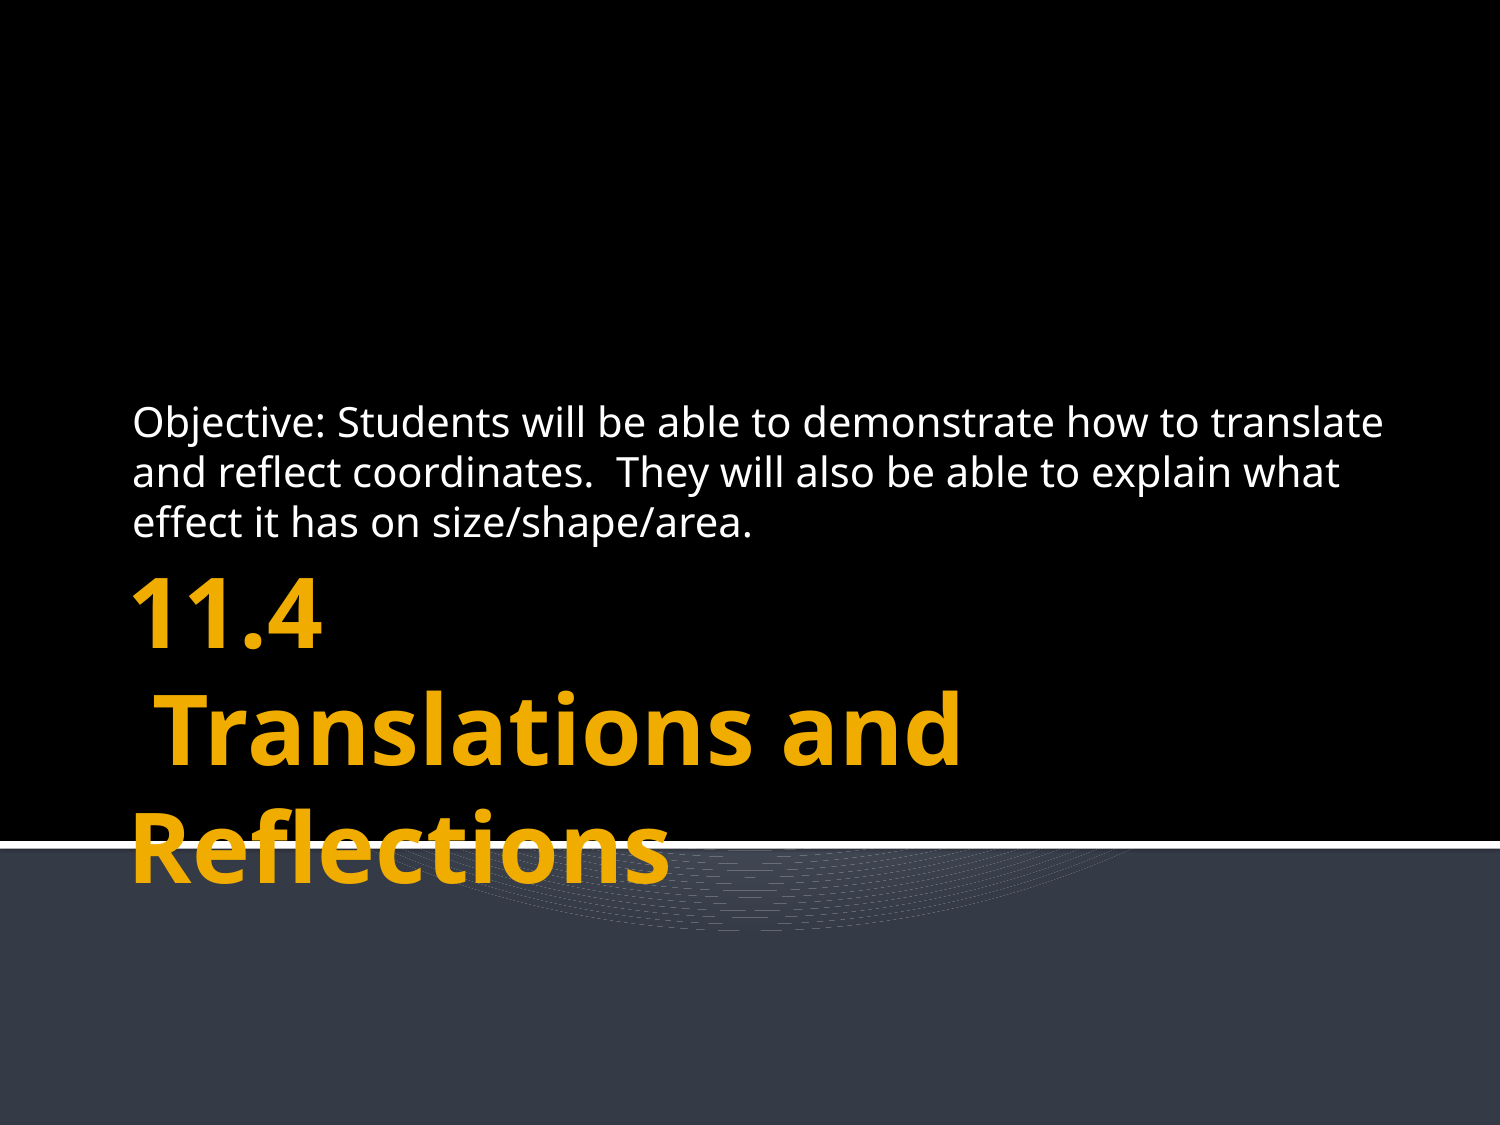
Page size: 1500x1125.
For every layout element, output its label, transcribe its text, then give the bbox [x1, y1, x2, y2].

title 11.4 Translations and Reflections [112, 550, 1438, 825]
subtitle Objective: Students will be able to demonstrate how to translate and reflect coordinates. They will also be able to explain what effect it has on size/shape/area. [112, 299, 1438, 546]
